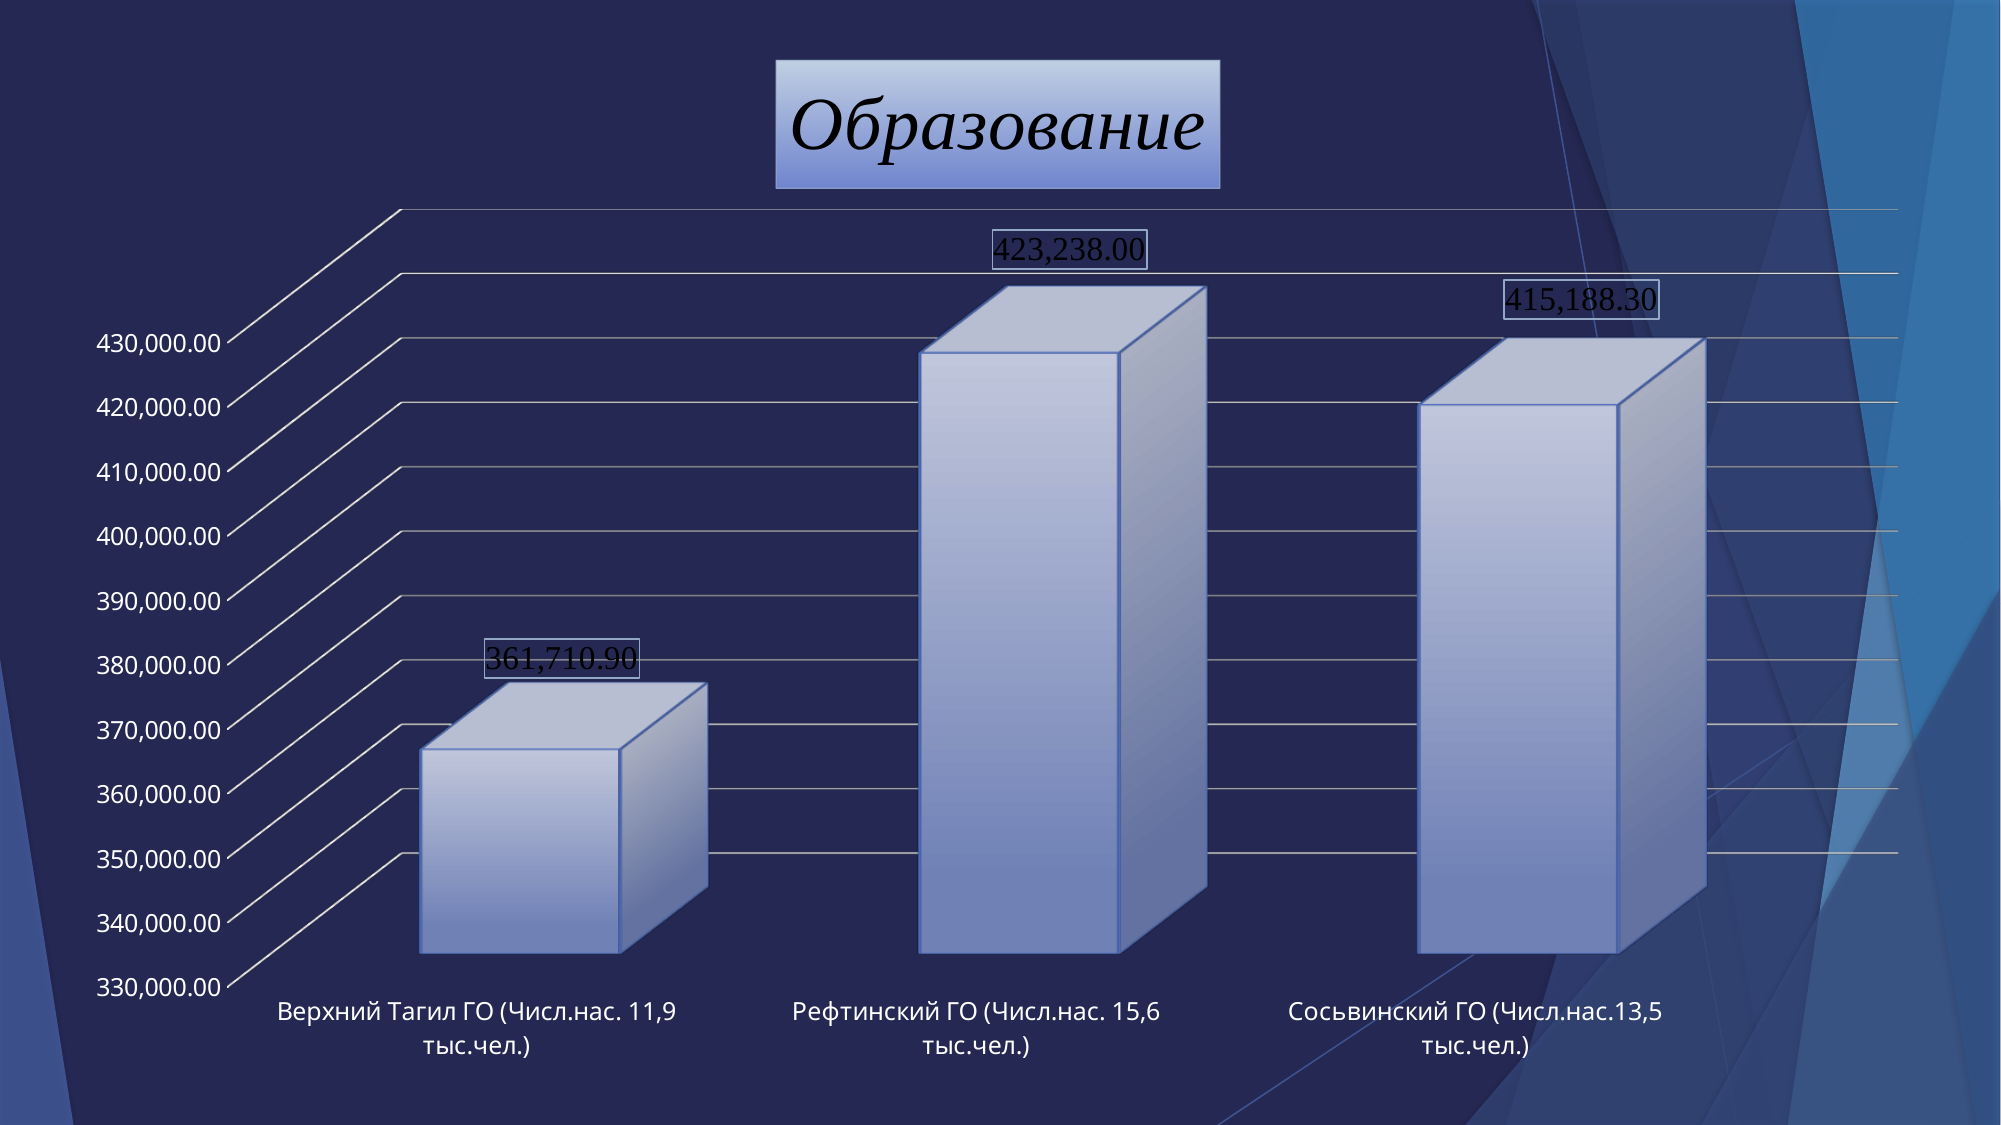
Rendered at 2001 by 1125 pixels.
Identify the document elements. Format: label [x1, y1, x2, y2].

chart [36, 30, 1959, 1084]
